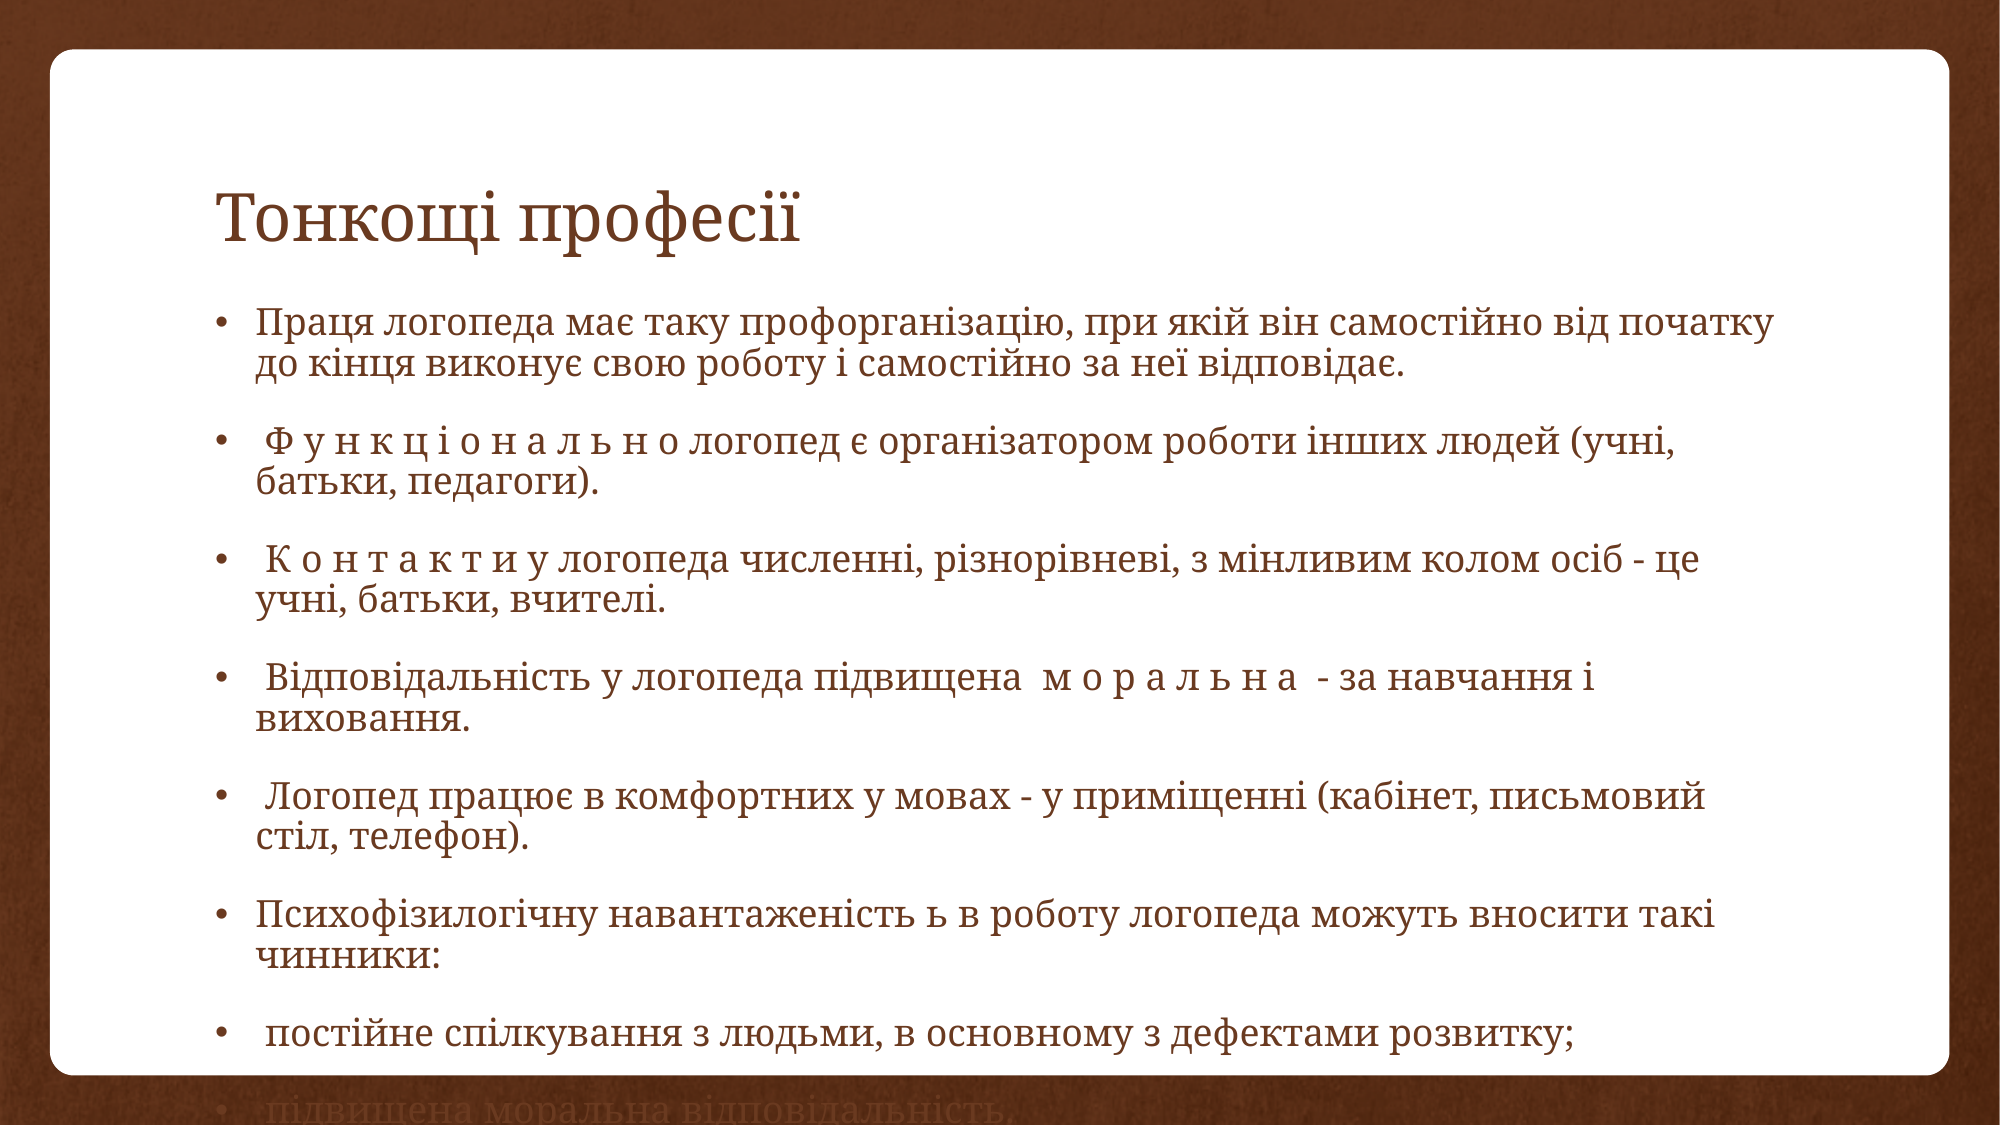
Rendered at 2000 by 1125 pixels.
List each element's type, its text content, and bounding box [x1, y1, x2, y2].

title Тонкощі професії [199, 70, 1800, 263]
list Праця логопеда має таку профорганізацію, при якій він самостійно від початку до кінця виконує свою роботу і самостійно за неї відповідає. Ф у н к ц і о н а л ь н о логопед є організатором роботи інших людей (учні, батьки, педагоги). К о н т а к т и у логопеда численні, різнорівневі, з мінливим колом осіб - це учні, батьки, вчителі. Відповідальність у логопеда підвищена м о р а л ь н а - за навчання і виховання. Логопед працює в комфортних у мовах - у приміщенні (кабінет, письмовий стіл, телефон). Психофізилогічну навантаженість ь в роботу логопеда можуть вносити такі чинники: постійне спілкування з людьми, в основному з дефектами розвитку; підвищена моральна відповідальність. [199, 295, 1800, 996]
